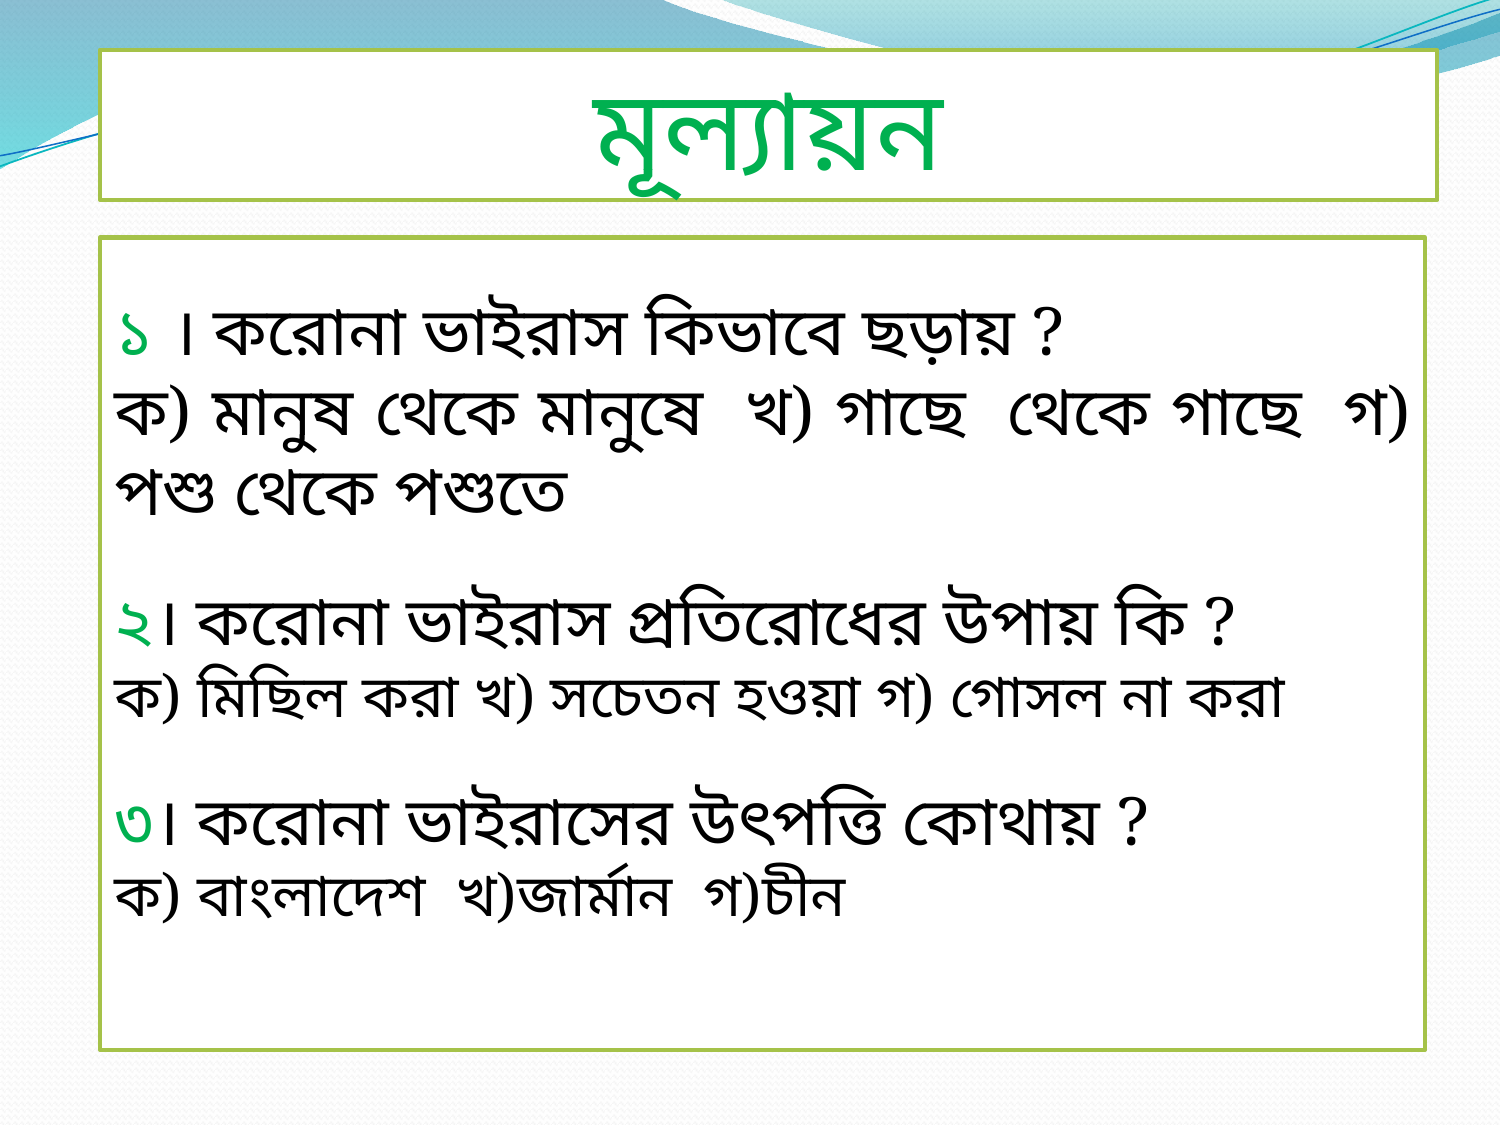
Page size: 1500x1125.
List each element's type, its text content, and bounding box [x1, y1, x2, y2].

text_box মূল্যায়ন [98, 48, 1439, 202]
text_box ১ । করোনা ভাইরাস কিভাবে ছড়ায় ? ক) মানুষ থেকে মানুষে খ) গাছে থেকে গাছে গ) পশু থেকে পশুতে ২। করোনা ভাইরাস প্রতিরোধের উপায় কি ? ক) মিছিল করা খ) সচেতন হওয়া গ) গোসল না করা ৩। করোনা ভাইরাসের উৎপত্তি কোথায় ? ক) বাংলাদেশ খ)জার্মান গ)চীন + [98, 235, 1427, 1052]
